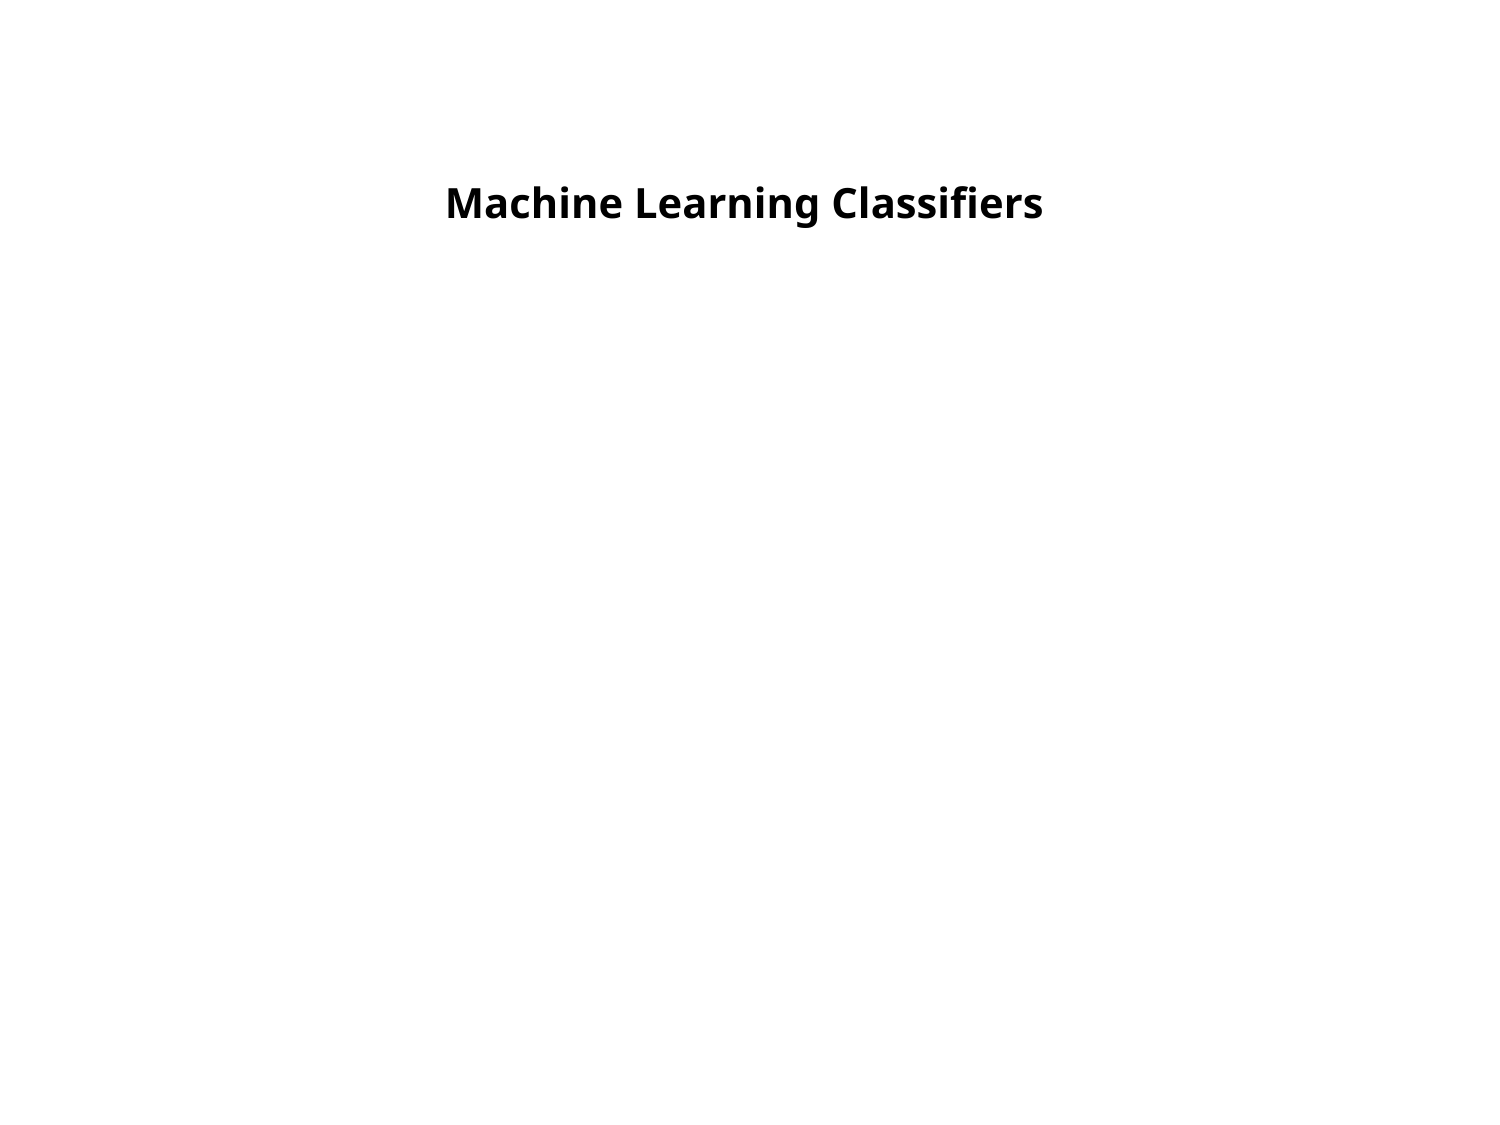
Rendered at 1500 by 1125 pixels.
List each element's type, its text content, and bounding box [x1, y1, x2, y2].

title Machine Learning Classifiers [112, 50, 1388, 354]
